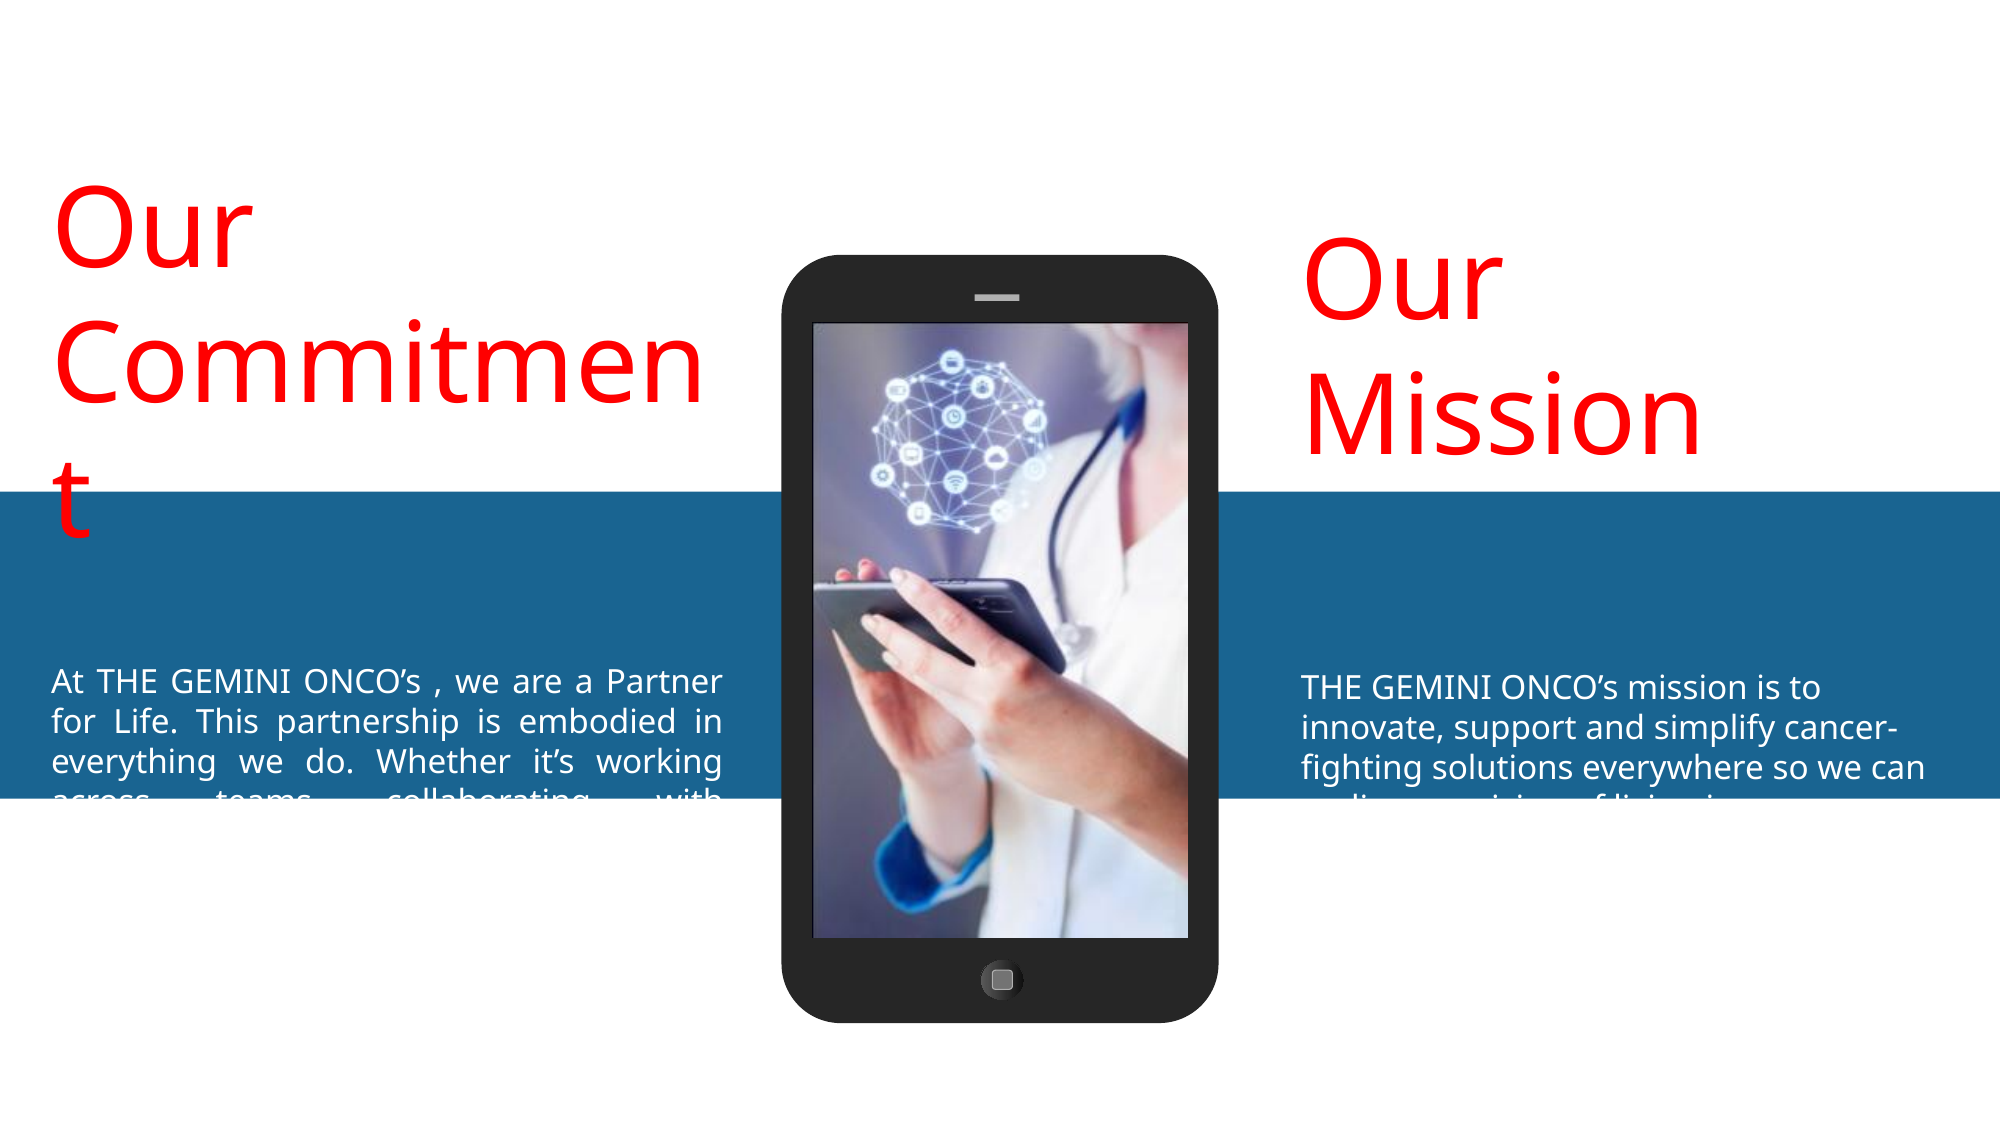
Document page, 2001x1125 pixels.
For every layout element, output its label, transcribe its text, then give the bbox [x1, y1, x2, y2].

text_box Our Commitment At THE GEMINI ONCO’s , we are a Partner for Life. This partnership is embodied in everything we do. Whether it’s working across teams, collaborating with customers, or reaching out to our communities, we are dedicated to our mission. [36, 147, 740, 987]
picture [812, 322, 1188, 939]
text_box Our Mission THE GEMINI ONCO’s mission is to innovate, support and simplify cancer-fighting solutions everywhere so we can realize our vision of living in a cancer-free world. [1285, 199, 1948, 919]
